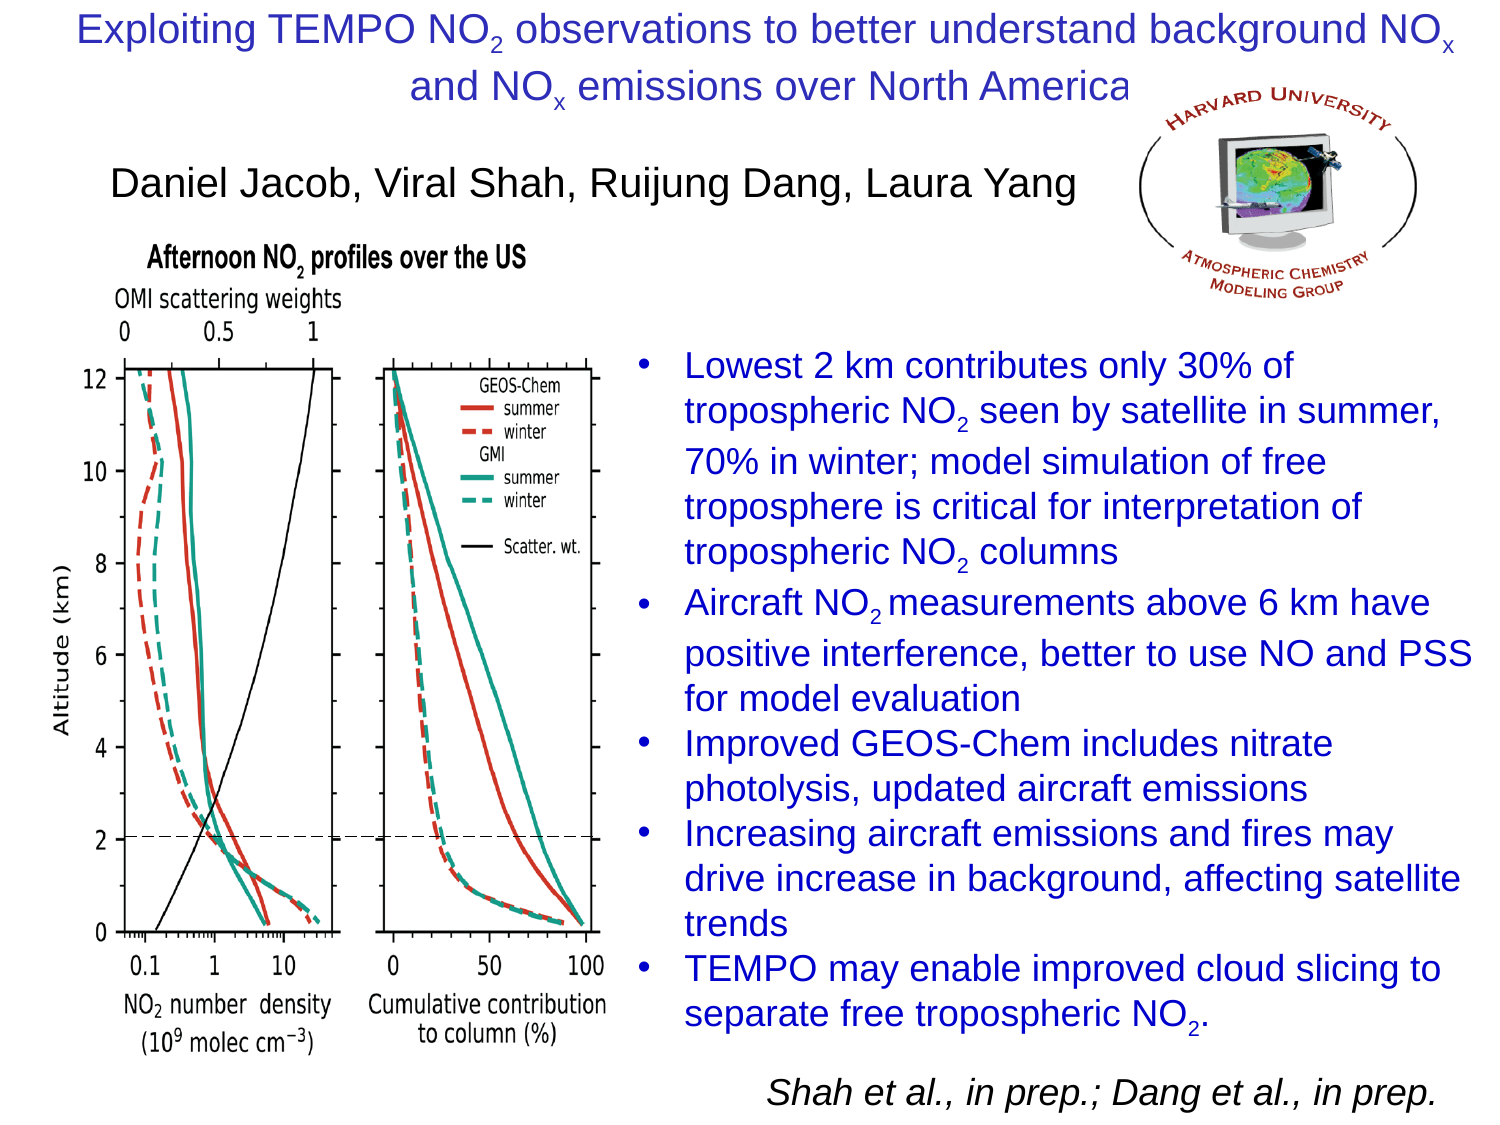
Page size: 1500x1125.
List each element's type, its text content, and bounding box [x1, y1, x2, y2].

text_box Shah et al., in prep.; Dang et al., in prep. [751, 1060, 1464, 1121]
picture [0, 235, 674, 1061]
text_box Daniel Jacob, Viral Shah, Ruijung Dang, Laura Yang [0, 138, 1122, 223]
picture [1128, 80, 1426, 304]
text_box Lowest 2 km contributes only 30% of tropospheric NO2 seen by satellite in summer, 70% in winter; model simulation of free troposphere is critical for interpretation of tropospheric NO2 columns Aircraft NO2 measurements above 6 km have positive interference, better to use NO and PSS for model evaluation Improved GEOS-Chem includes nitrate photolysis, updated aircraft emissions Increasing aircraft emissions and fires may drive increase in background, affecting satellite trends TEMPO may enable improved cloud slicing to separate free tropospheric NO2. [678, 333, 1498, 1048]
title Exploiting TEMPO NO2 observations to better understand background NOx and NOx emissions over North America [0, 0, 1500, 126]
